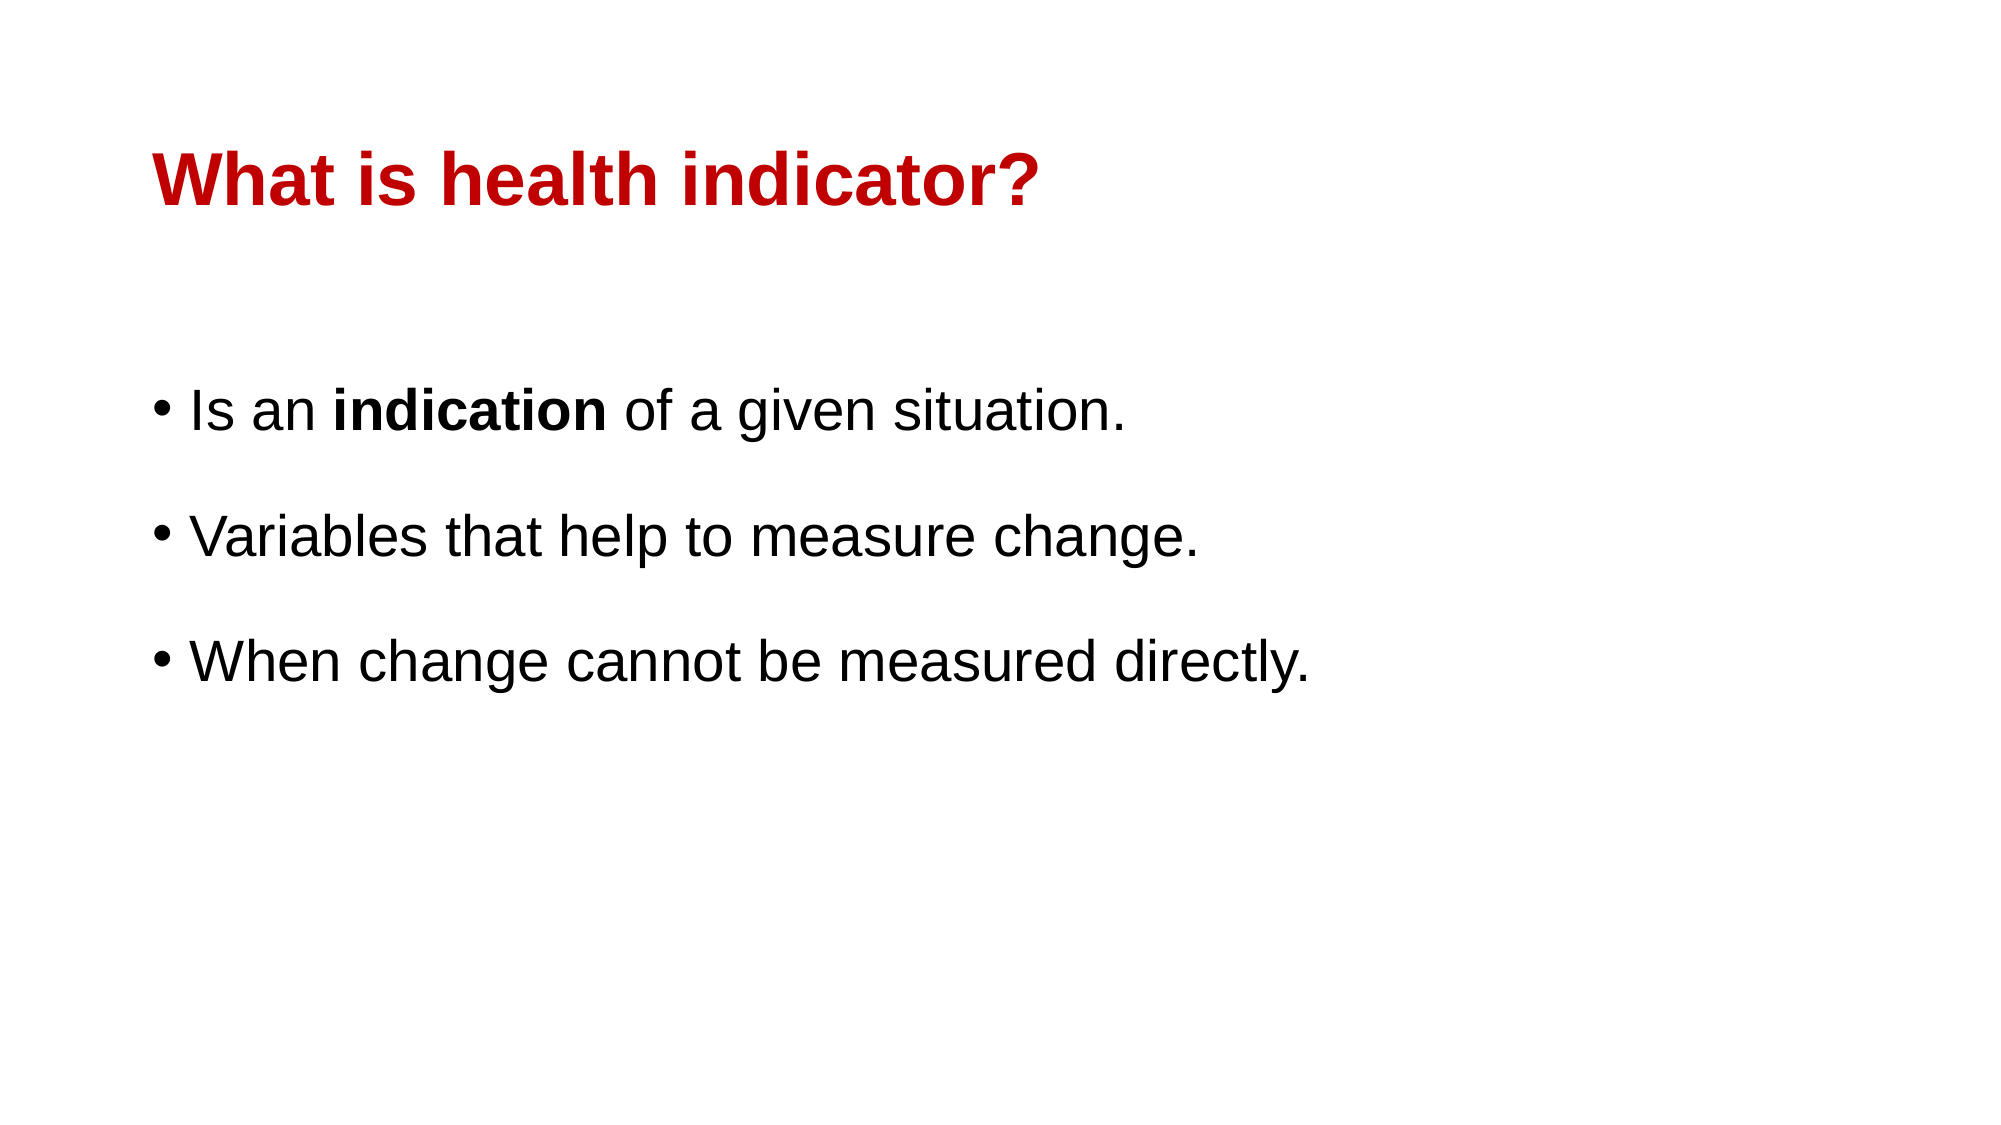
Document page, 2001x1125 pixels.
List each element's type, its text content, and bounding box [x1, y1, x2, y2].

list Is an indication of a given situation. Variables that help to measure change. When change cannot be measured directly. [137, 329, 1895, 975]
text_box What is health indicator? [137, 81, 1706, 269]
